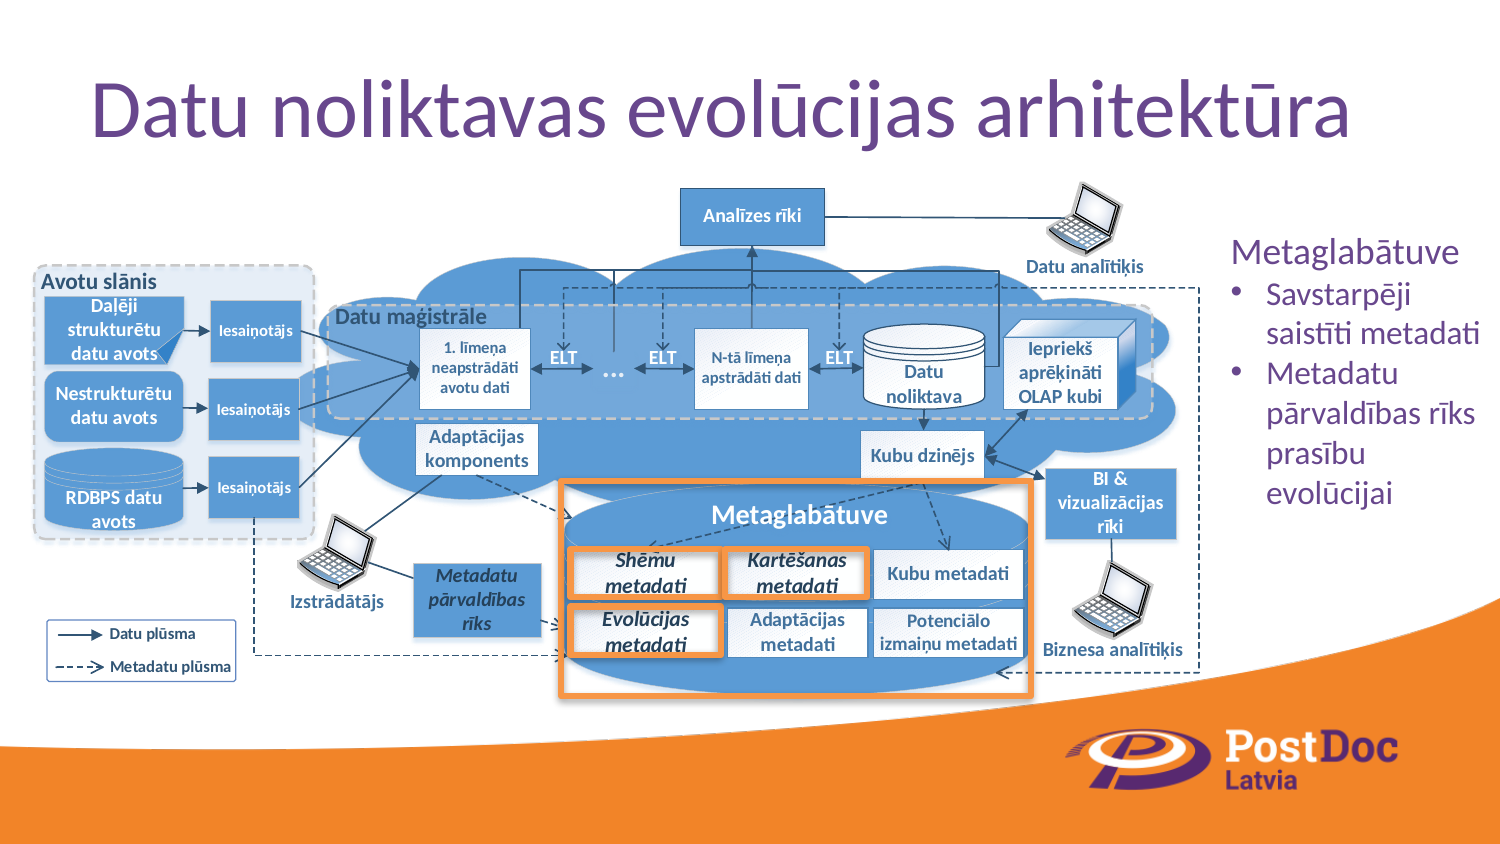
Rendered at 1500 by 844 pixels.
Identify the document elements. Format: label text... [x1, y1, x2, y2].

picture [0, 178, 1500, 844]
text_box Metaglabātuve Savstarpēji saistīti metadati Metadatu pārvaldības rīks prasību evolūcijai [1215, 219, 1497, 643]
title Datu noliktavas evolūcijas arhitektūra [75, 33, 1425, 175]
